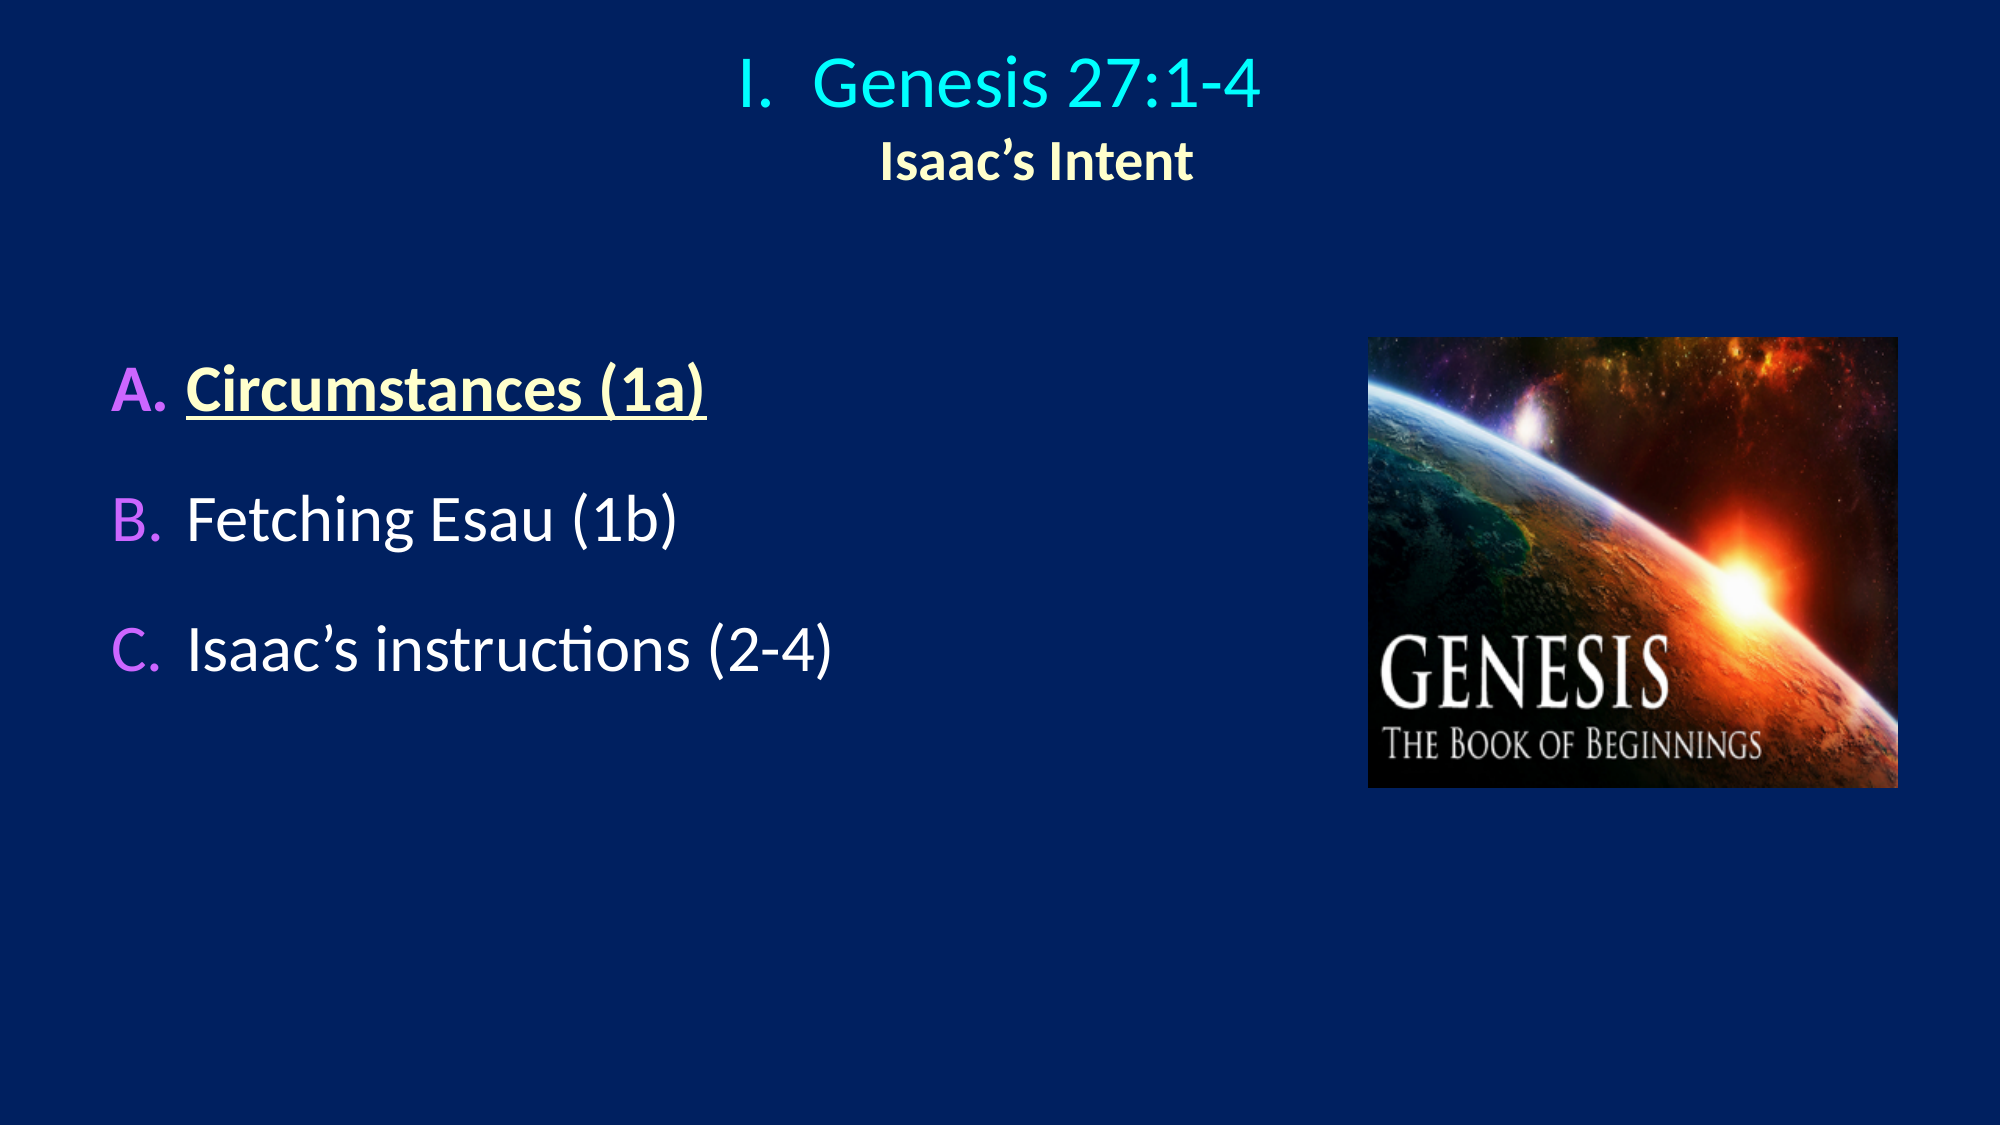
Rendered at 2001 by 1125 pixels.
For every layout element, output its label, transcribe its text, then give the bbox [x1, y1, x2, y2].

picture [1367, 337, 1898, 788]
title Genesis 27:1-4 Isaac’s Intent [535, 37, 1464, 188]
list Circumstances (1a) Fetching Esau (1b) Isaac’s instructions (2-4) [95, 337, 1365, 788]
